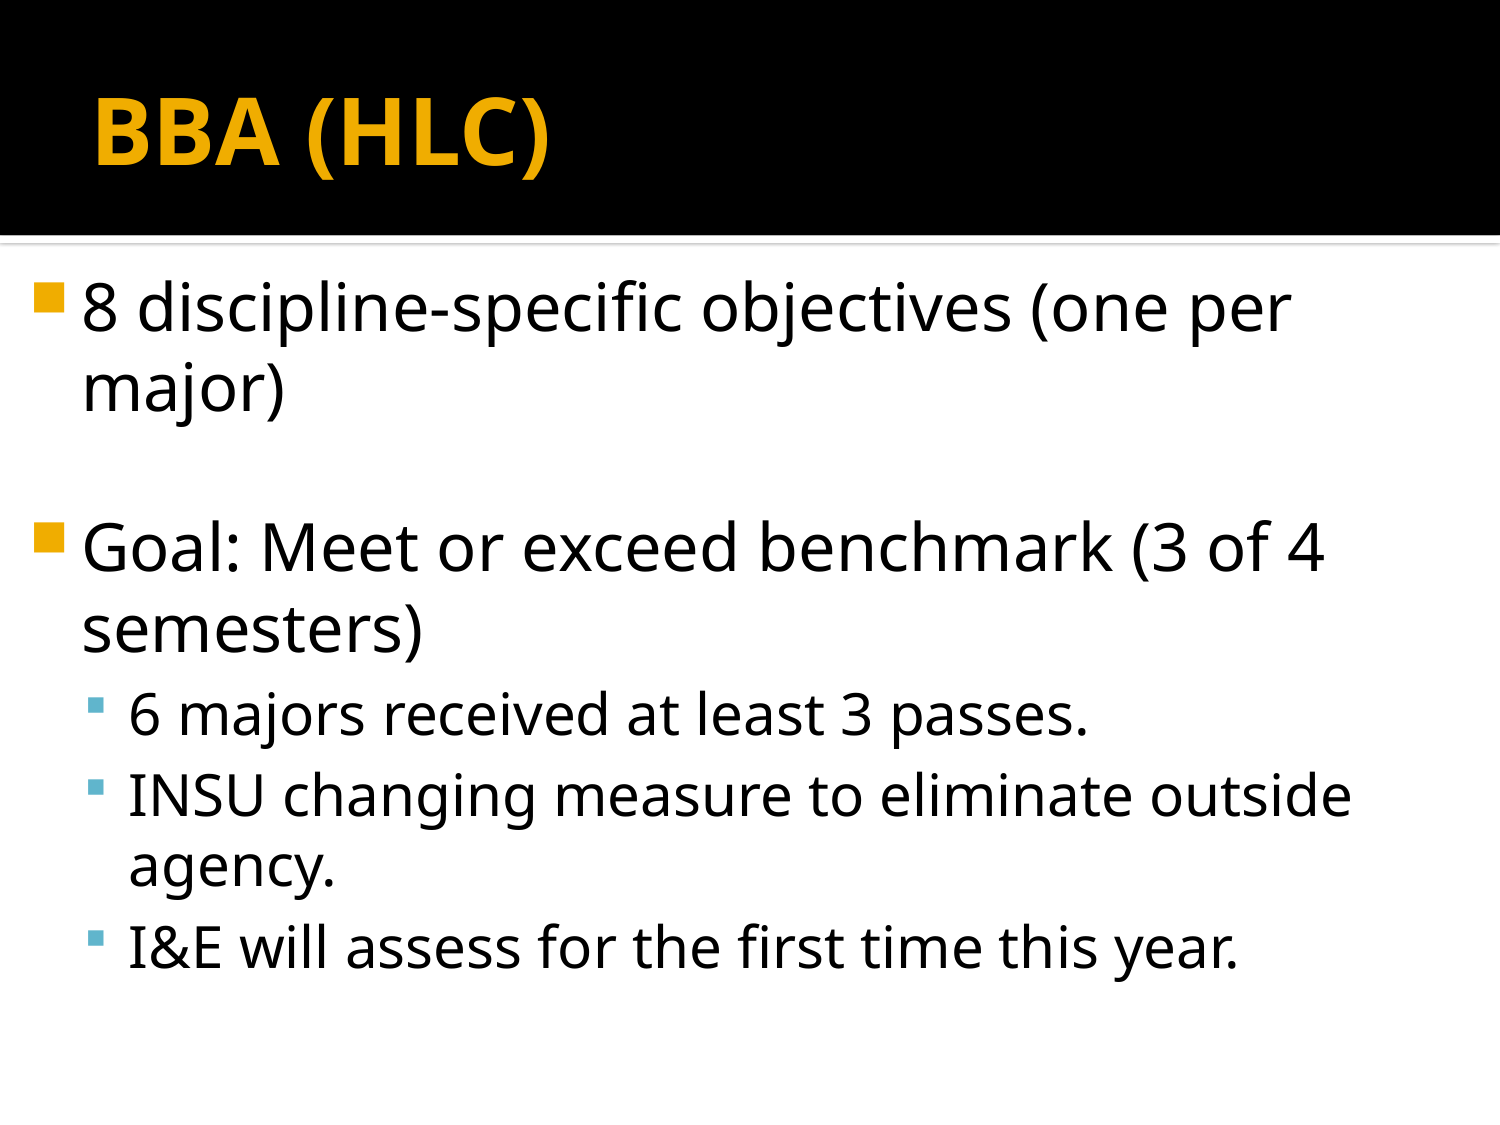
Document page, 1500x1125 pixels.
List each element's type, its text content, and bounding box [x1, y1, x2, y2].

title BBA (HLC) [75, 25, 1425, 231]
list 8 discipline-specific objectives (one per major) Goal: Meet or exceed benchmark (3 of 4 semesters) 6 majors received at least 3 passes. INSU changing measure to eliminate outside agency. I&E will assess for the first time this year. [0, 249, 1500, 1125]
